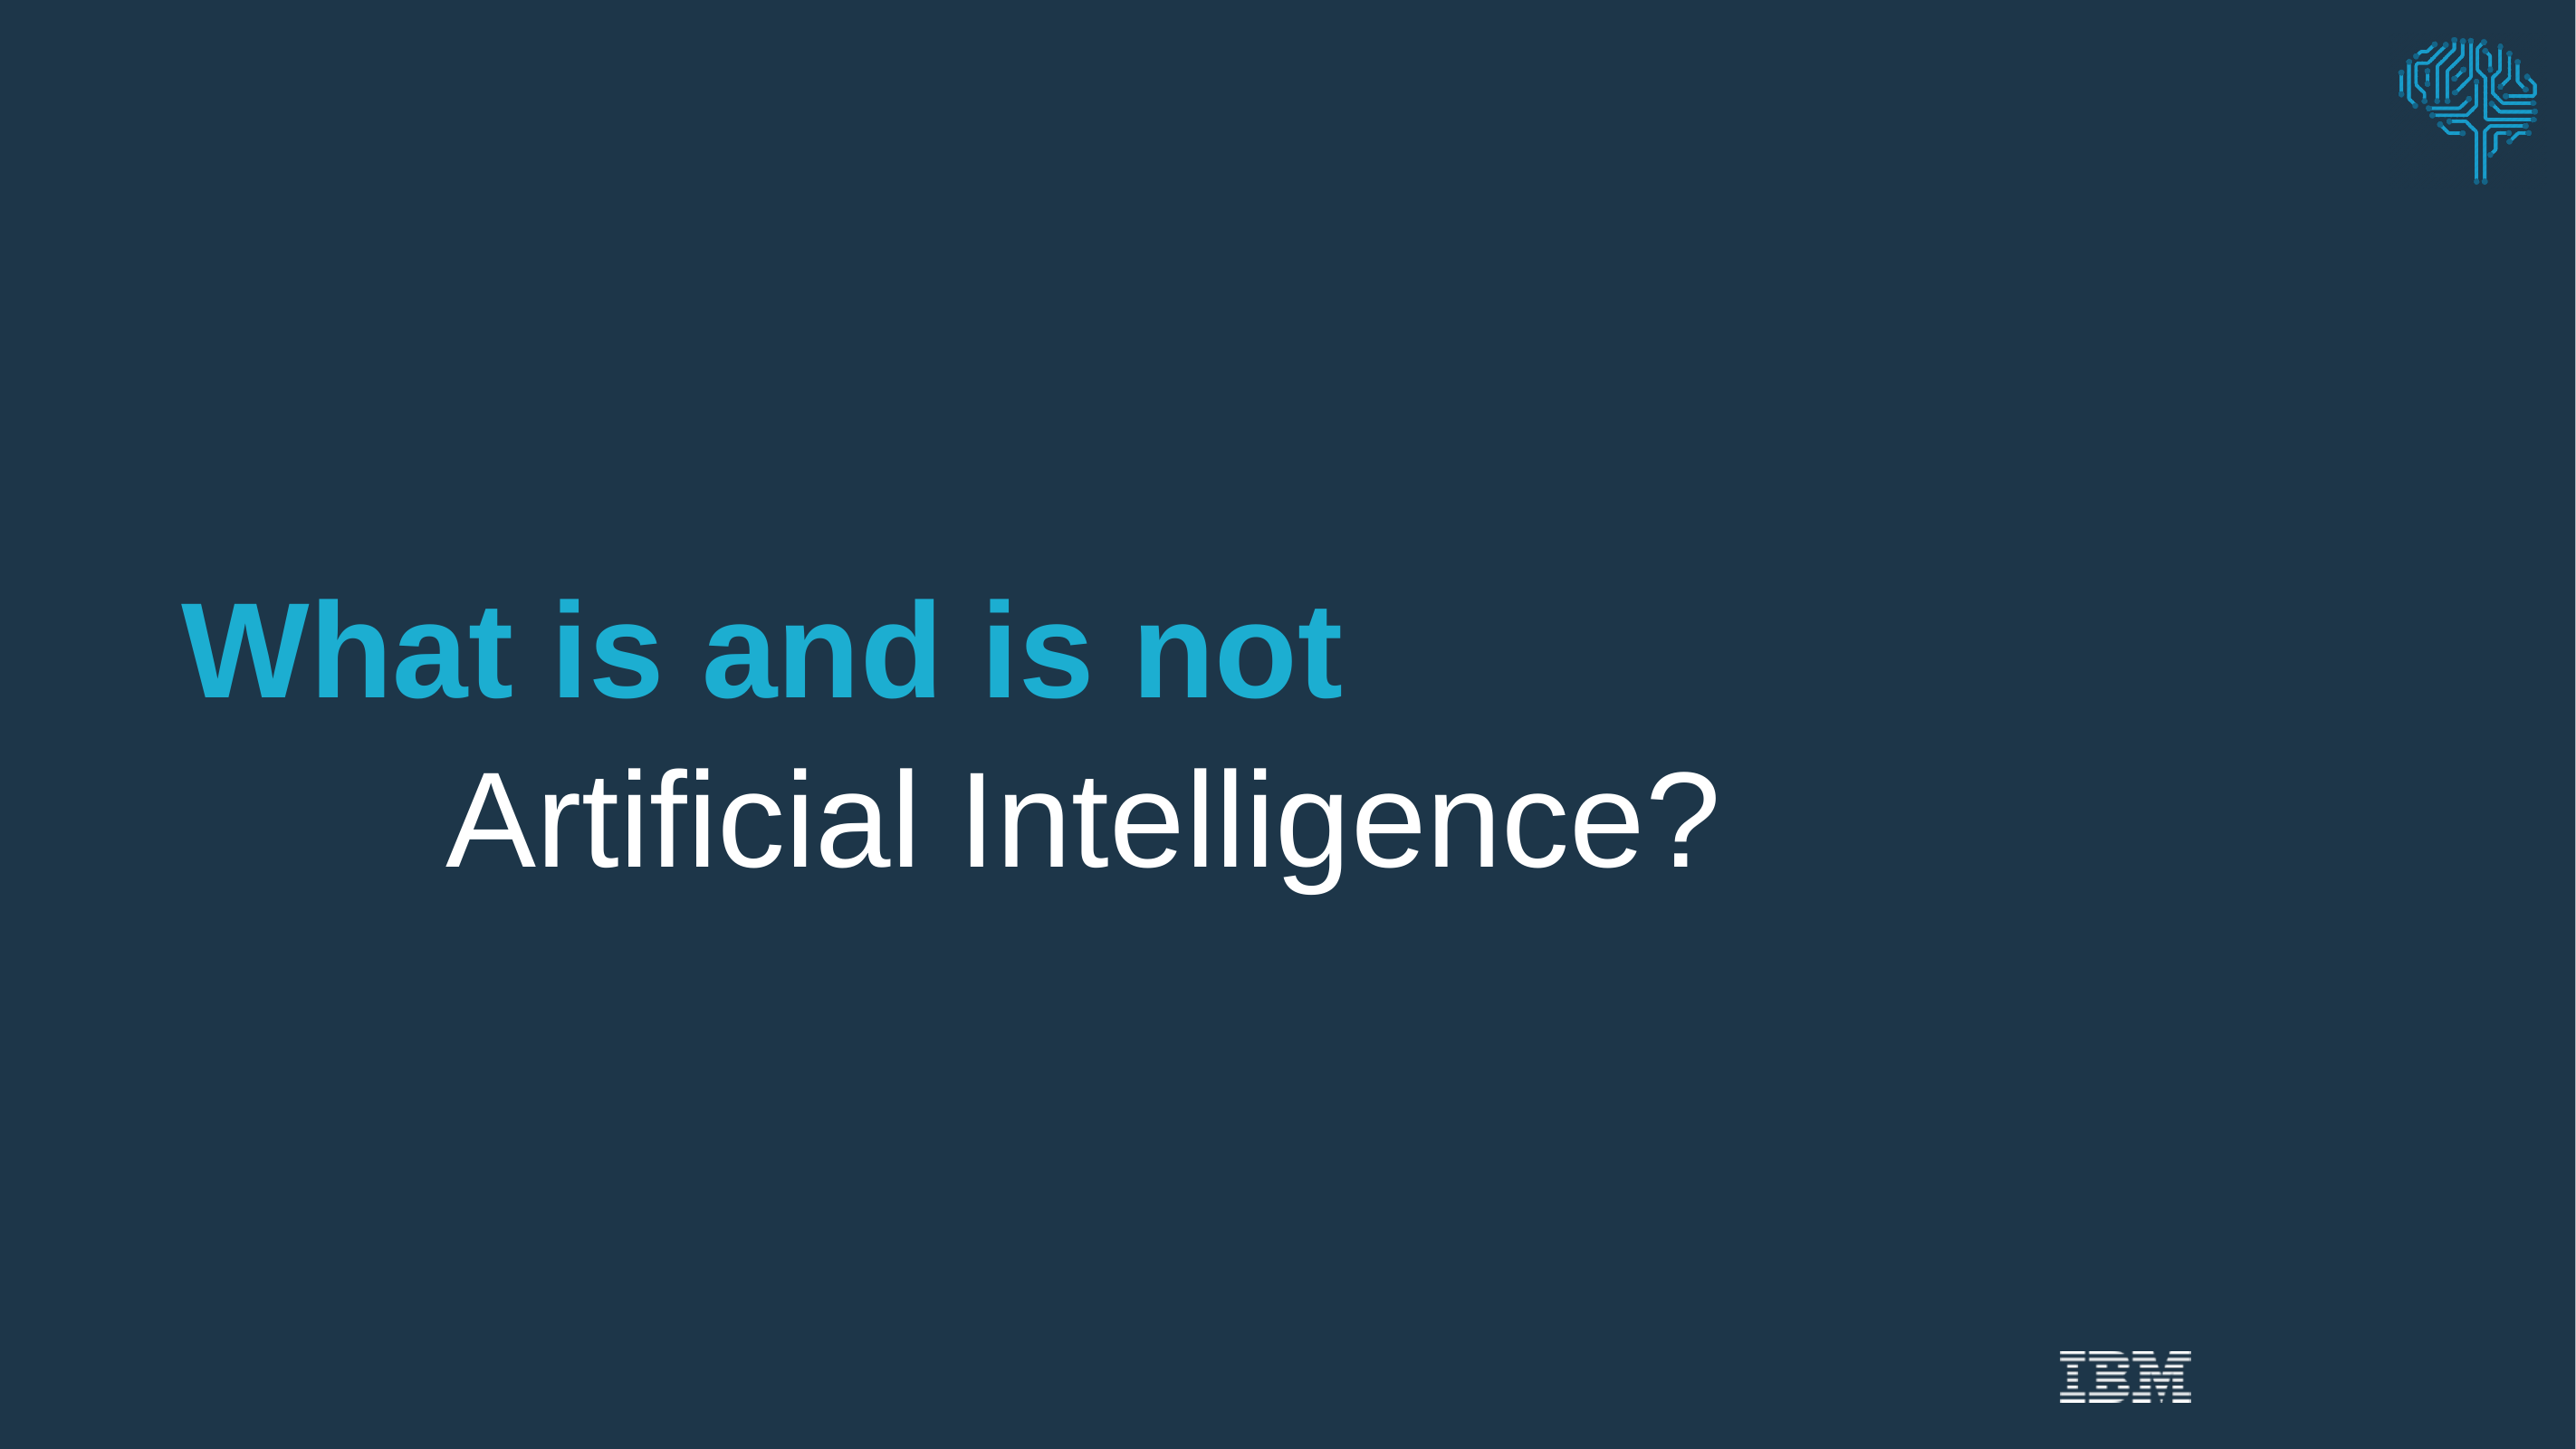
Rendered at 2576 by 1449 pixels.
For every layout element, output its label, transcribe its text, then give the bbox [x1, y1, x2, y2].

text_box What is and is not Artificial Intelligence? [181, 554, 2378, 895]
picture [2389, 32, 2547, 190]
picture [2060, 1350, 2191, 1403]
